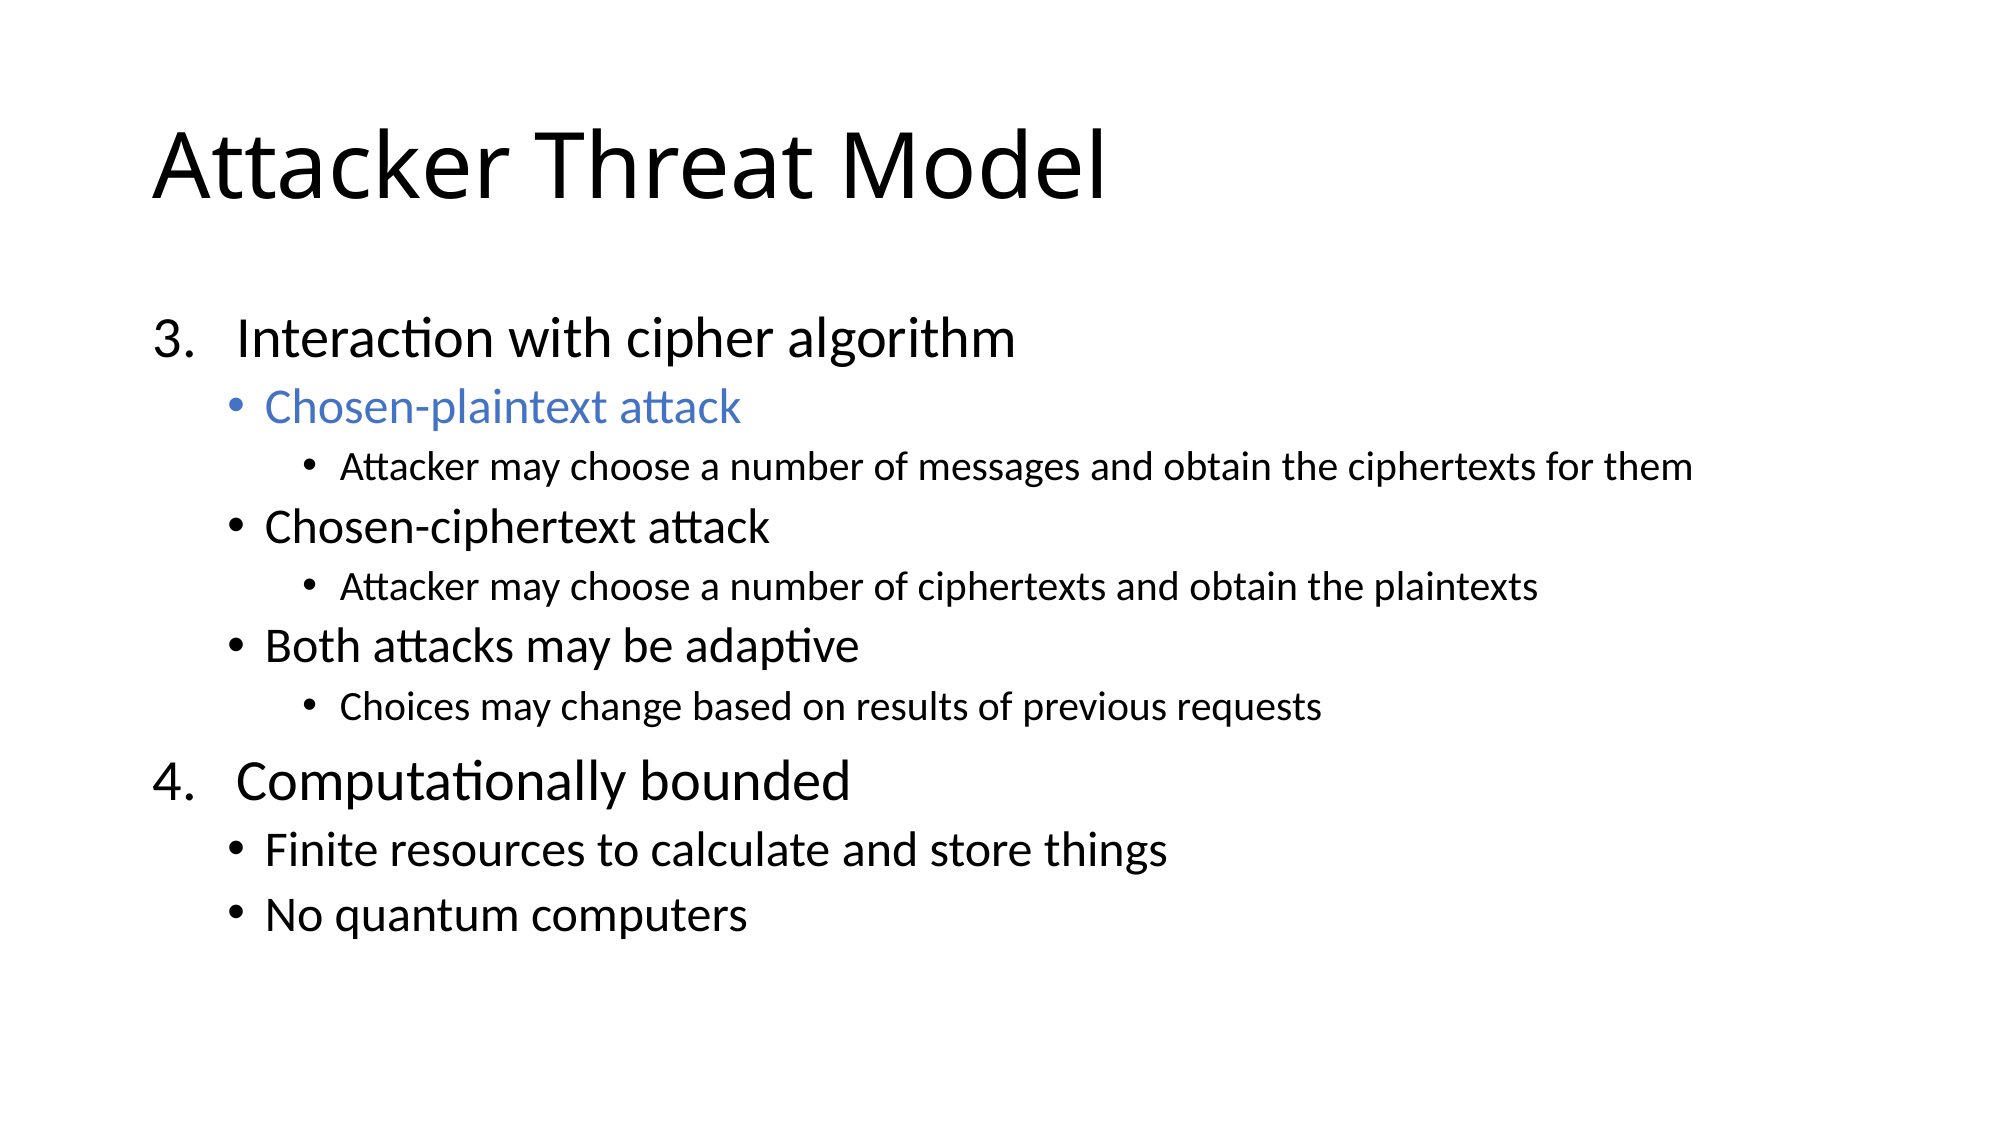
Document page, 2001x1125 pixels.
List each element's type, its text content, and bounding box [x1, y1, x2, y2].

title Attacker Threat Model [137, 59, 1863, 278]
list Interaction with cipher algorithm Chosen-plaintext attack Attacker may choose a number of messages and obtain the ciphertexts for them Chosen-ciphertext attack Attacker may choose a number of ciphertexts and obtain the plaintexts Both attacks may be adaptive Choices may change based on results of previous requests Computationally bounded Finite resources to calculate and store things No quantum computers [137, 299, 1863, 1014]
